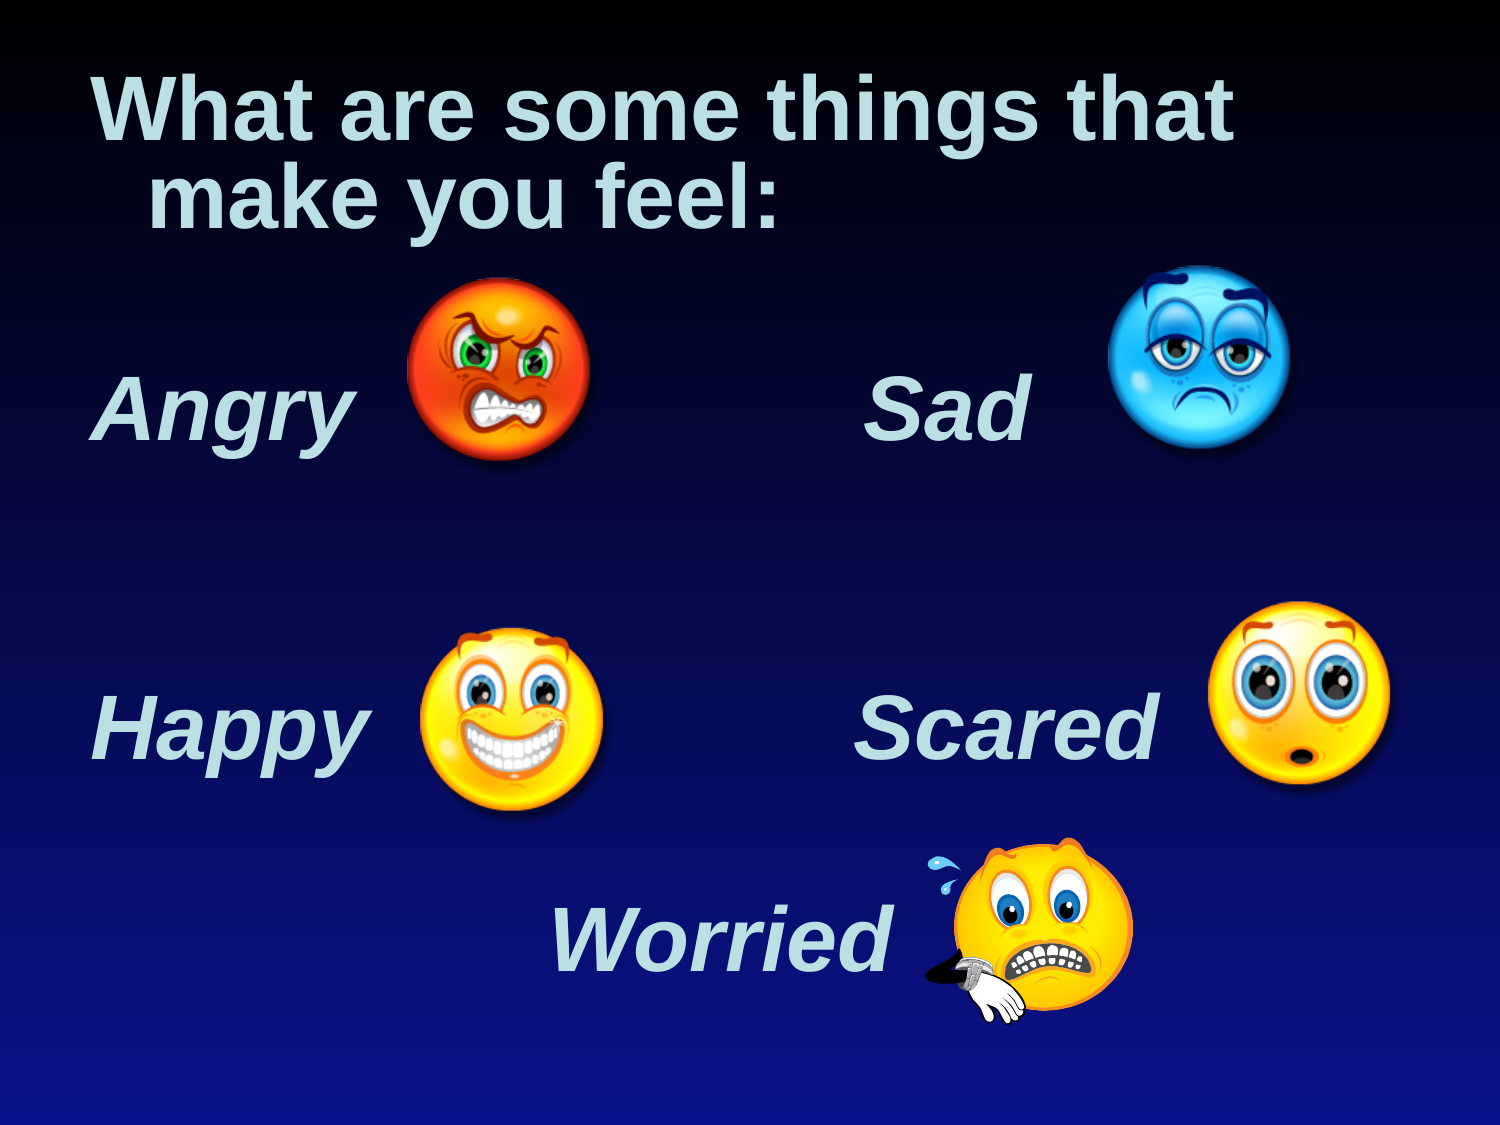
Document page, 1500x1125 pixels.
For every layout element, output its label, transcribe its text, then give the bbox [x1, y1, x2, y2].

picture [412, 624, 613, 826]
picture [399, 274, 601, 476]
list What are some things that make you feel: Angry Sad Happy Scared Worried [75, 62, 1425, 1000]
picture [924, 837, 1134, 1026]
picture [1099, 262, 1301, 463]
picture [1199, 599, 1401, 801]
